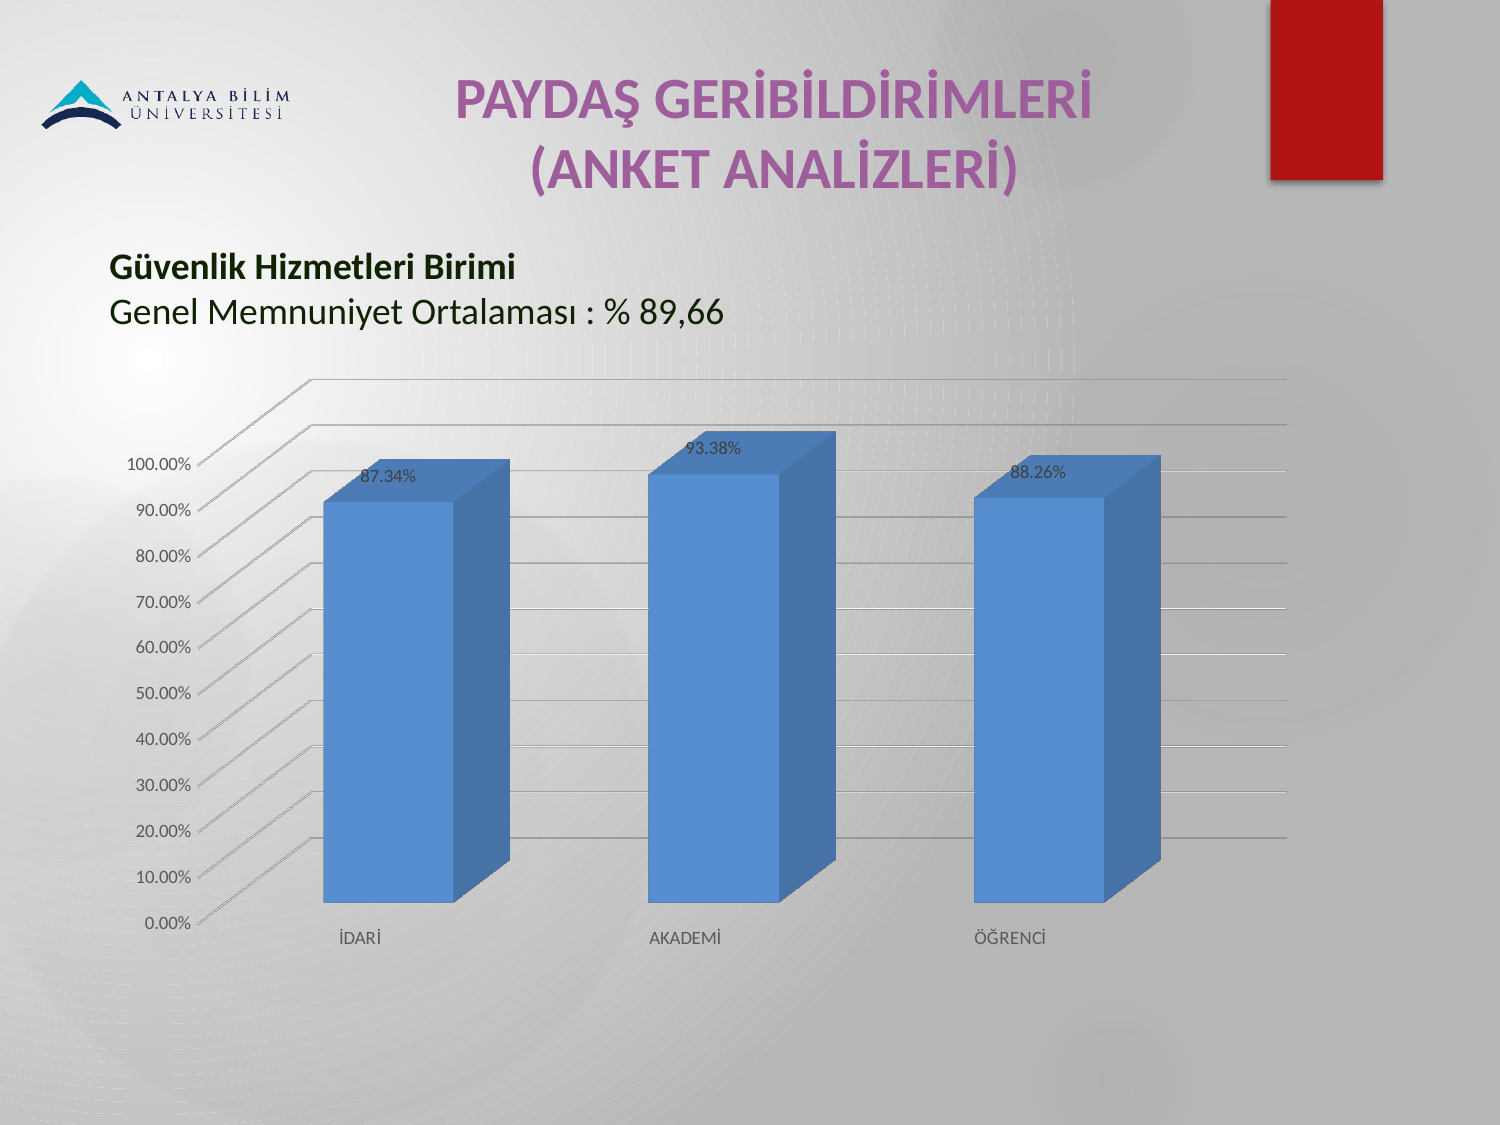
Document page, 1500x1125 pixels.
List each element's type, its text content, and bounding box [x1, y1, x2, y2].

text_box PAYDAŞ GERİBİLDİRİMLERİ (ANKET ANALİZLERİ) [325, 52, 1224, 208]
picture [40, 77, 290, 132]
text_box Güvenlik Hizmetleri Birimi Genel Memnuniyet Ortalaması : % 89,66 [94, 234, 845, 340]
chart [94, 367, 1319, 962]
